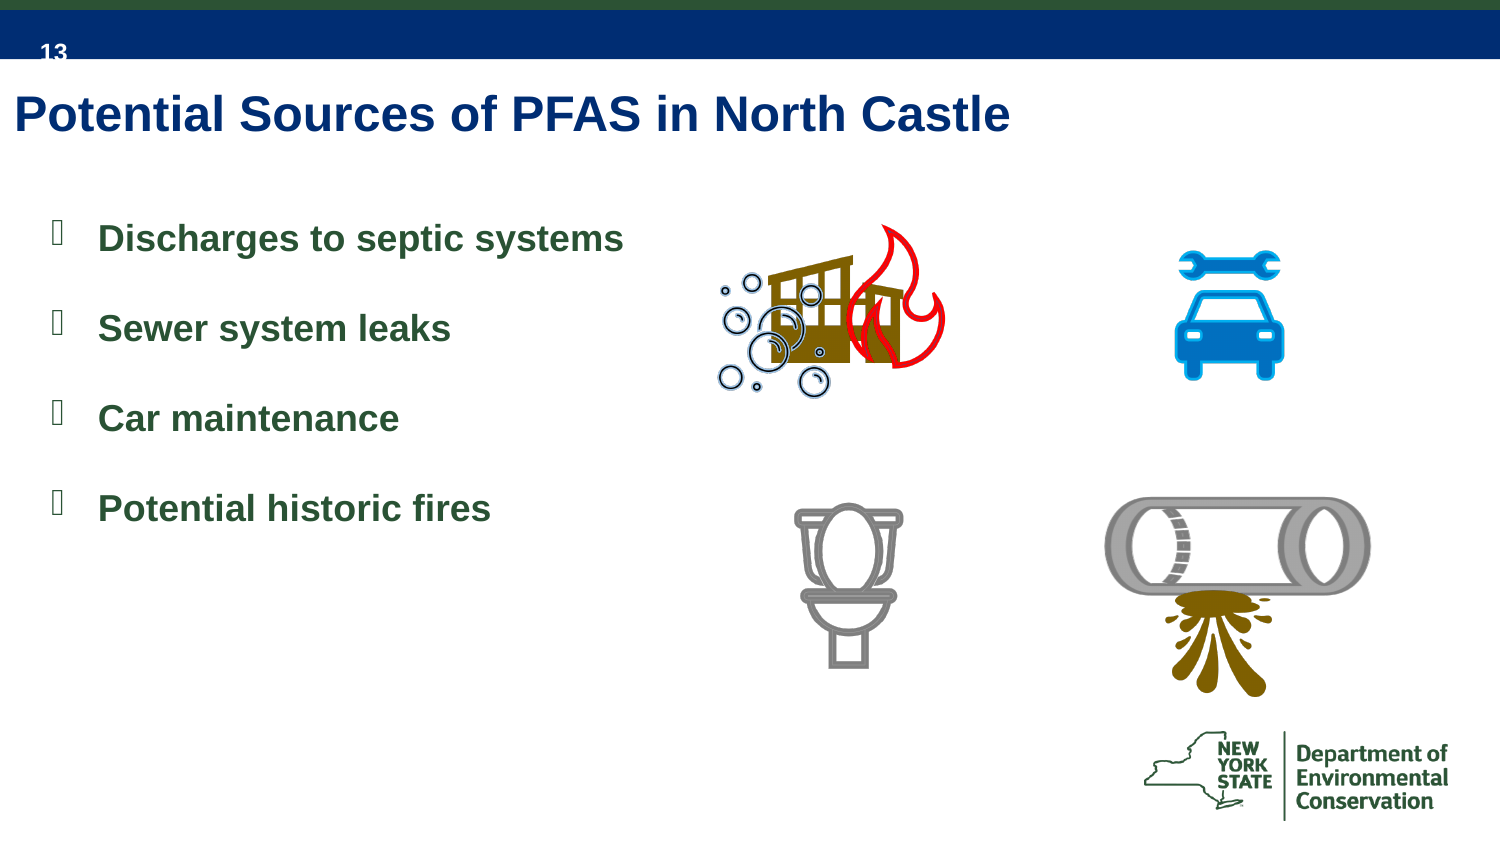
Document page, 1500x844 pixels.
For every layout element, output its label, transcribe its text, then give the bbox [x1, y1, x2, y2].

picture [698, 222, 971, 411]
picture [1070, 239, 1405, 719]
picture [1144, 731, 1448, 821]
title Potential Sources of PFAS in North Castle [14, 71, 1426, 159]
list Discharges to septic systems Sewer system leaks Car maintenance Potential historic fires [50, 214, 637, 800]
picture [751, 486, 946, 681]
